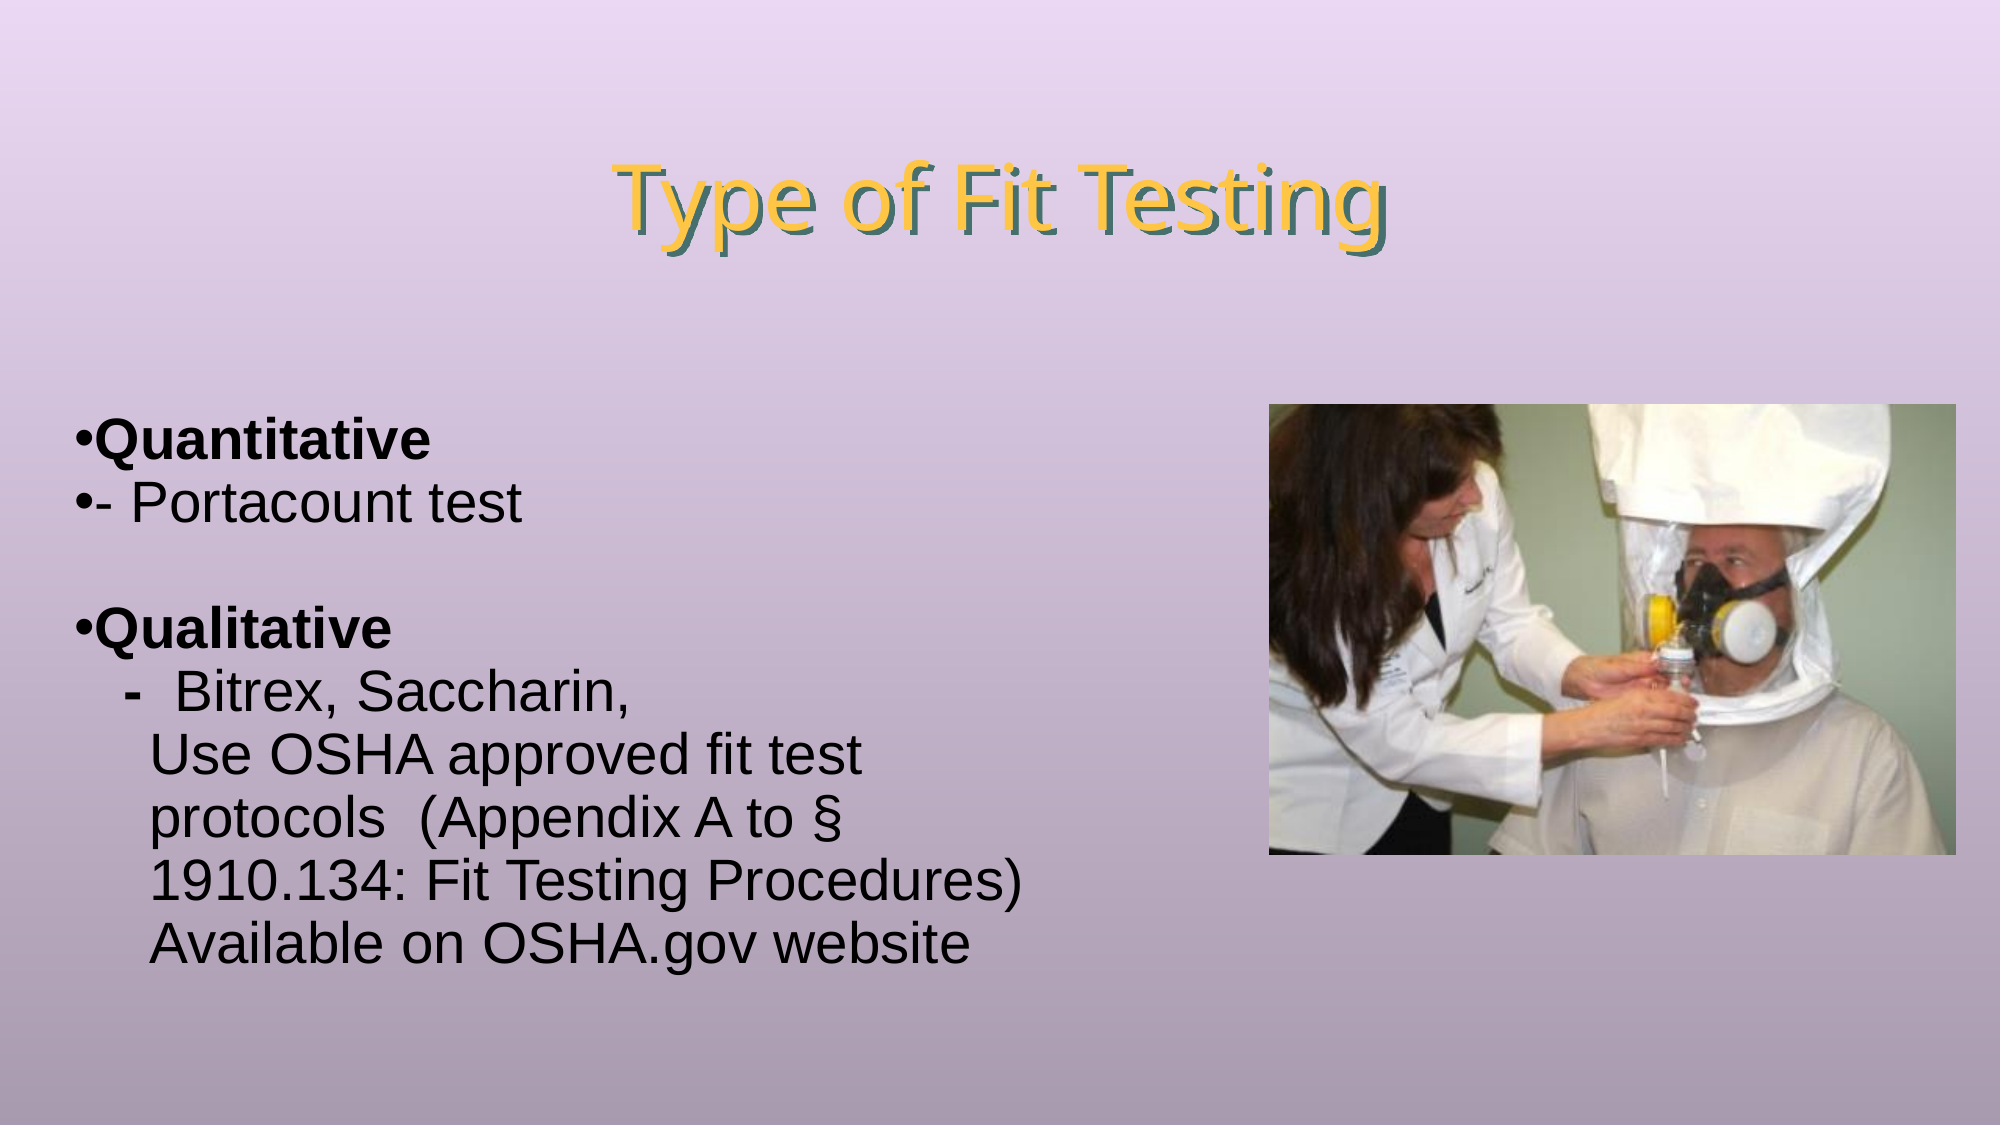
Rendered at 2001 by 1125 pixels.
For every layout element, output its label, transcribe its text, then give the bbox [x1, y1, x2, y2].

text_box Quantitative - Portacount test Qualitative - Bitrex, Saccharin, Use OSHA approved fit test protocols (Appendix A to § 1910.134: Fit Testing Procedures) Available on OSHA.gov website [59, 341, 1060, 984]
picture [1269, 404, 1956, 855]
title Type of Fit Testing [150, 99, 1850, 288]
